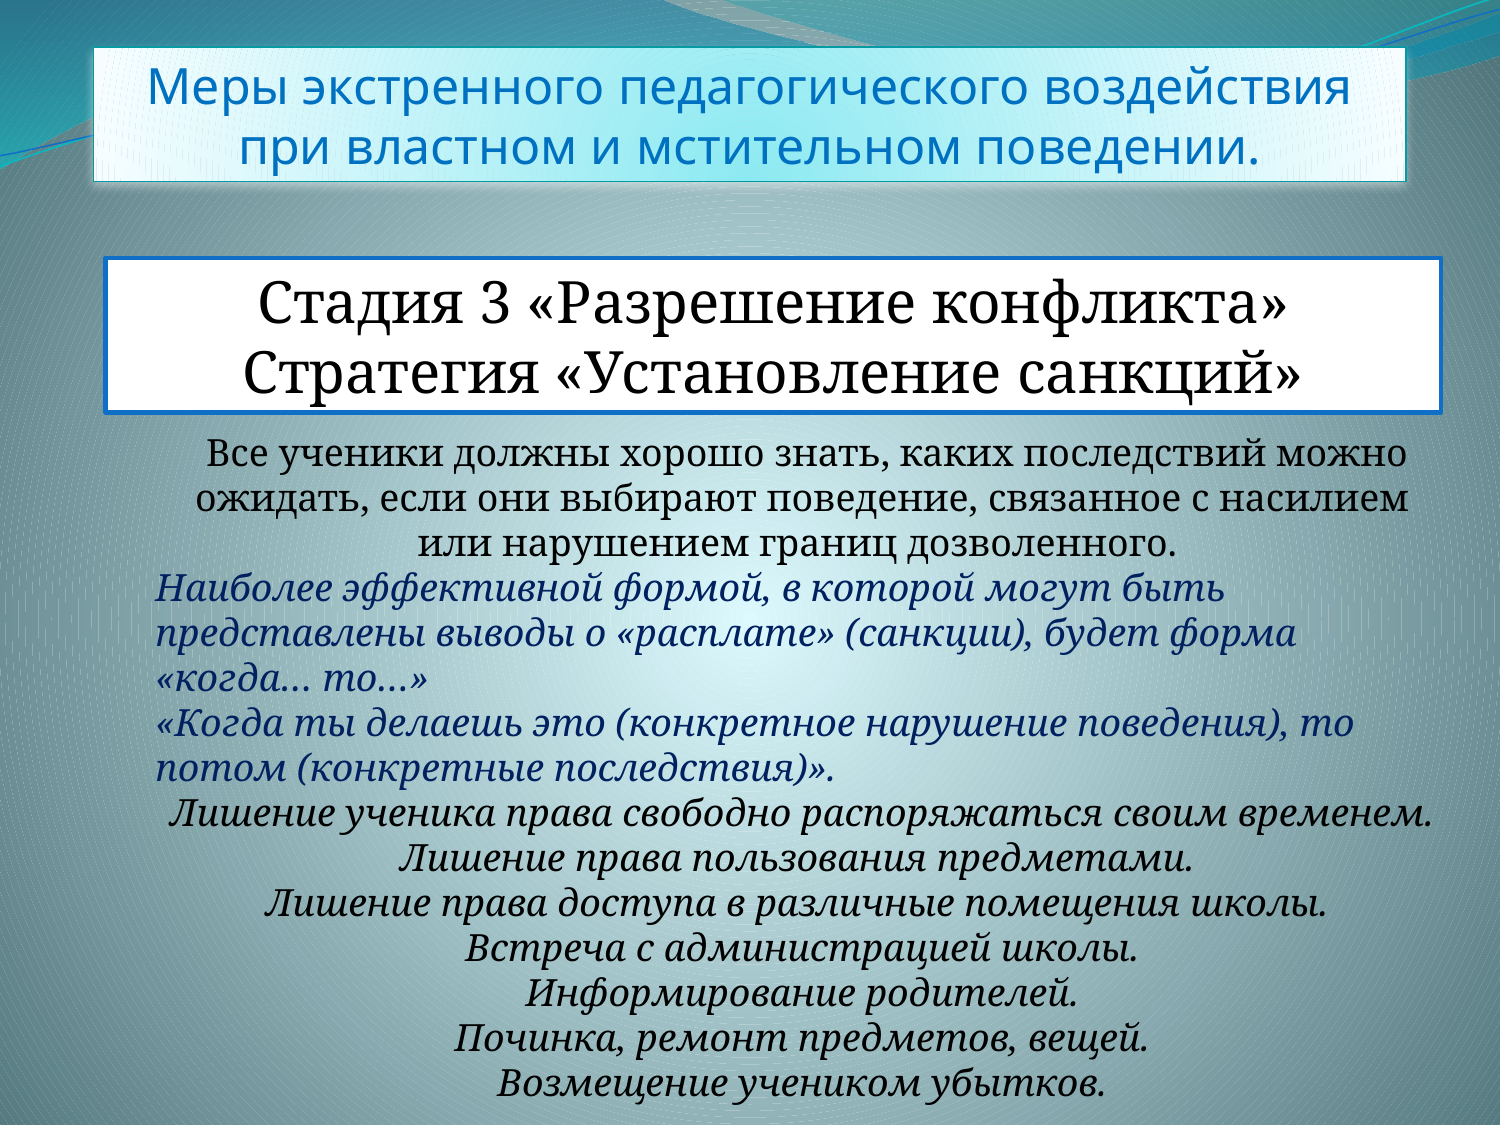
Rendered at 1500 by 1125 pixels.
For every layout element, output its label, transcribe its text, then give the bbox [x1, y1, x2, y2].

text_box Стадия 3 «Разрешение конфликта» Стратегия «Установление санкций» [103, 256, 1443, 415]
text_box Меры экстренного педагогического воздействия при властном и мстительном поведении. [93, 46, 1407, 182]
text_box Все ученики должны хорошо знать, каких последствий можно ожидать, если они выбирают поведение, связанное с насилием или нарушением границ дозволенного. Наиболее эффективной формой, в которой могут быть представлены выводы о «расплате» (санкции), будет форма «когда… то…» «Когда ты делаешь это (конкретное нарушение поведения), то потом (конкретные последствия)». Лишение ученика права свободно распоряжаться своим временем. Лишение права пользования предметами. Лишение права доступа в различные помещения школы. Встреча с администрацией школы. Информирование родителей. Починка, ремонт предметов, вещей. Возмещение учеником убытков. [140, 421, 1465, 1125]
